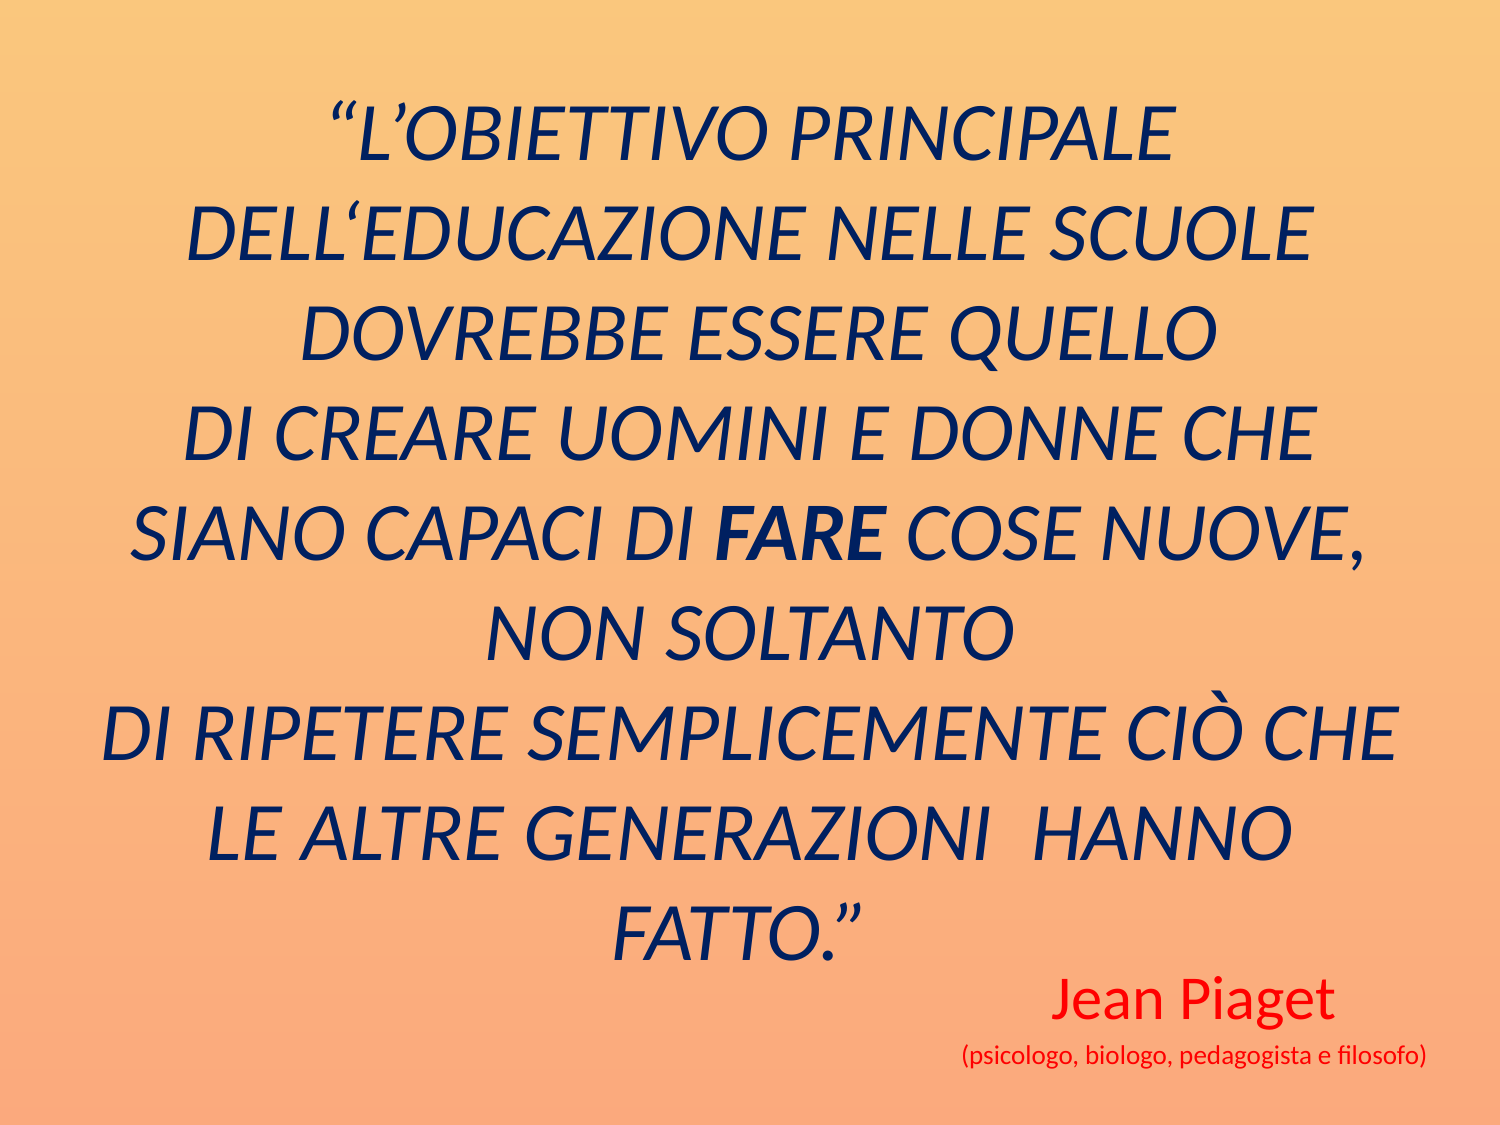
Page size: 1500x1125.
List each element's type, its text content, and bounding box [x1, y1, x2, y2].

subtitle Jean Piaget (psicologo, biologo, pedagogista e filosofo) [937, 949, 1451, 1090]
title “L’OBIETTIVO PRINCIPALE DELL‘EDUCAZIONE NELLE SCUOLE DOVREBBE ESSERE QUELLO DI CREARE UOMINI E DONNE CHE SIANO CAPACI DI FARE COSE NUOVE, NON SOLTANTO DI RIPETERE SEMPLICEMENTE CIÒ CHE LE ALTRE GENERAZIONI HANNO FATTO.” [70, 58, 1430, 997]
